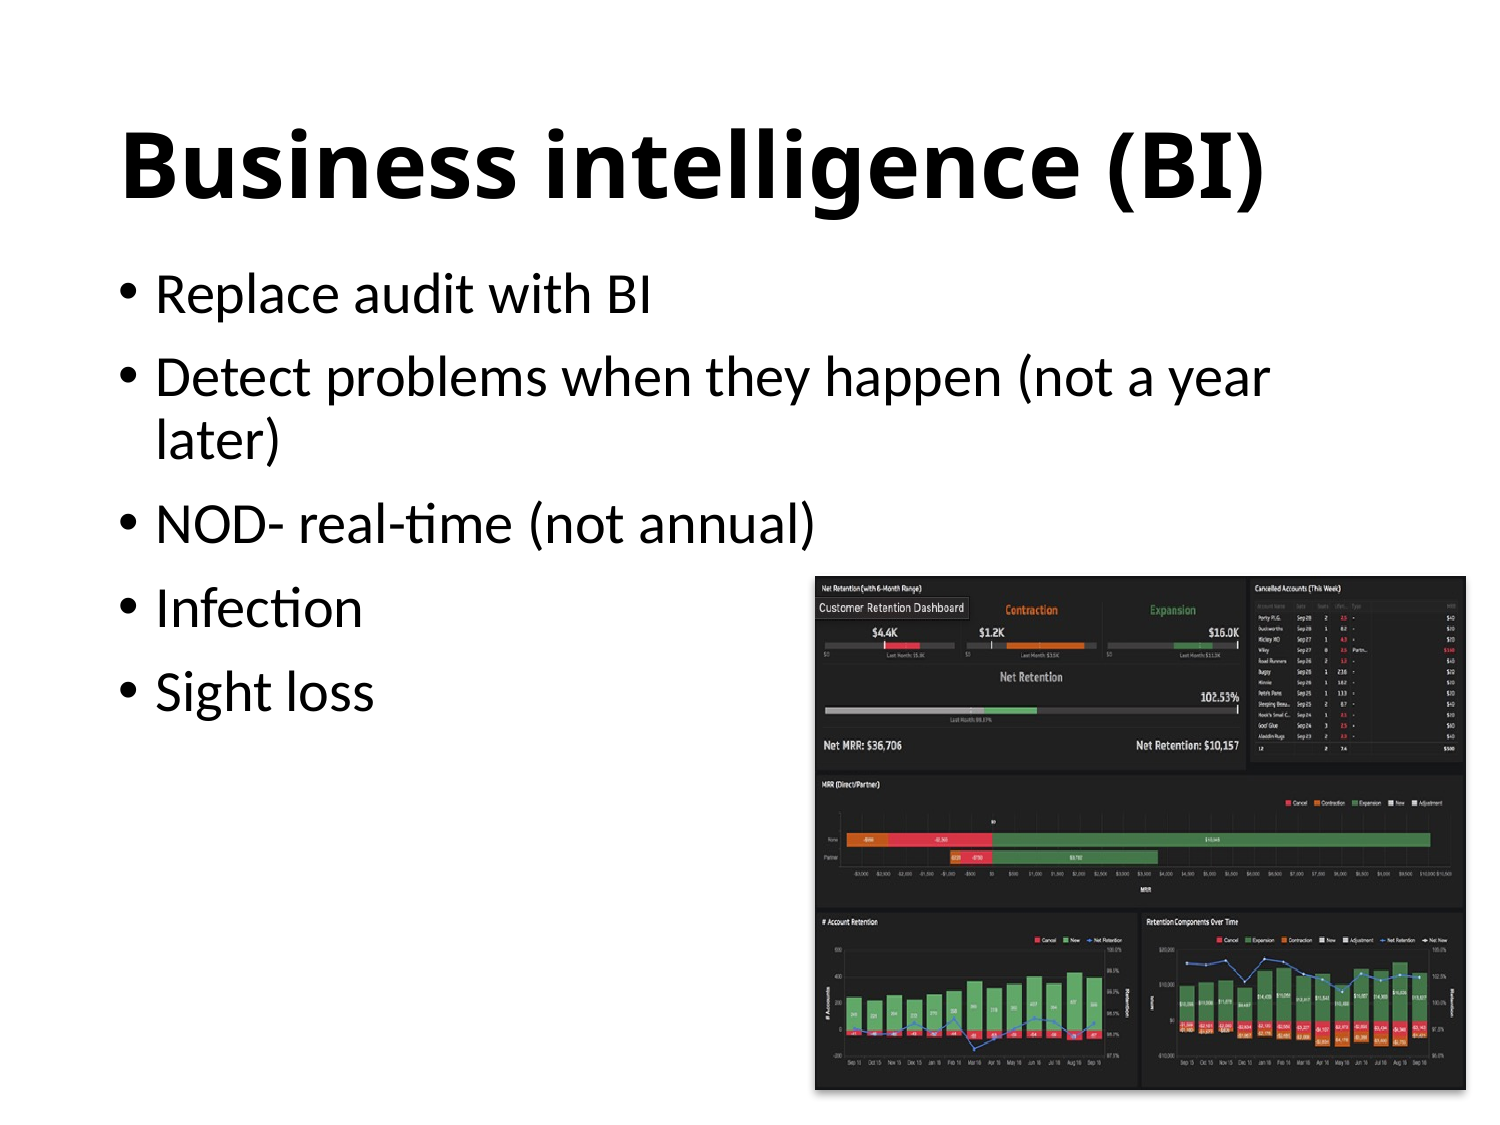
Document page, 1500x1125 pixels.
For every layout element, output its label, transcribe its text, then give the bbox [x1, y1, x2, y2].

picture [815, 574, 1466, 1090]
list Replace audit with BI Detect problems when they happen (not a year later) NOD- real-time (not annual) Infection Sight loss [103, 255, 1397, 1014]
title Business intelligence (BI) [103, 59, 1397, 255]
